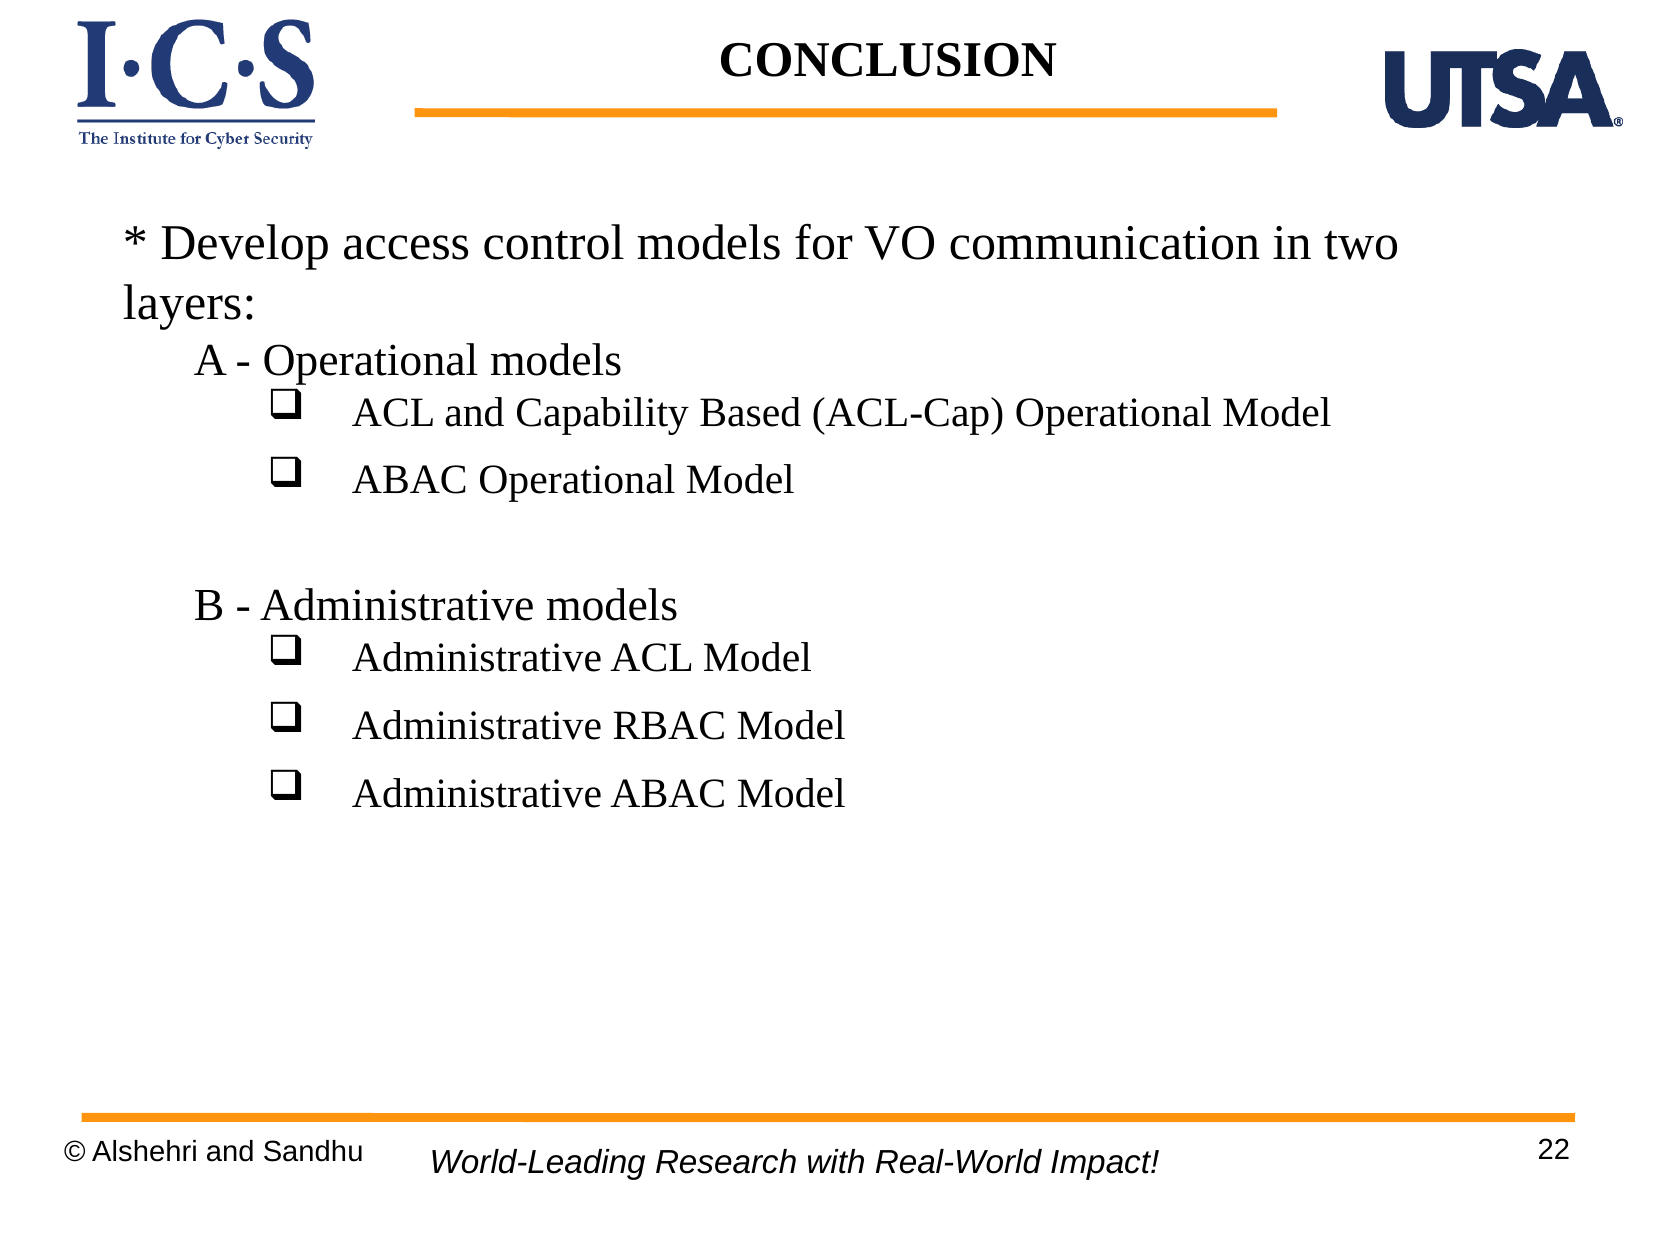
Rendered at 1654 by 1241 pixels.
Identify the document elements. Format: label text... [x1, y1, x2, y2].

text_box © Alshehri and Sandhu [64, 1132, 450, 1218]
text_box * Develop access control models for VO communication in two layers: A - Operational models ACL and Capability Based (ACL-Cap) Operational Model ABAC Operational Model B - Administrative models Administrative ACL Model Administrative RBAC Model Administrative ABAC Model [108, 209, 1504, 1168]
text_box 22 [1185, 1130, 1571, 1215]
picture [73, 0, 317, 151]
text_box World-Leading Research with Real-World Impact! [450, 1168, 1176, 1188]
text_box CONCLUSION [147, 0, 1553, 113]
picture [1385, 49, 1623, 128]
text_box [82, 171, 1571, 1130]
